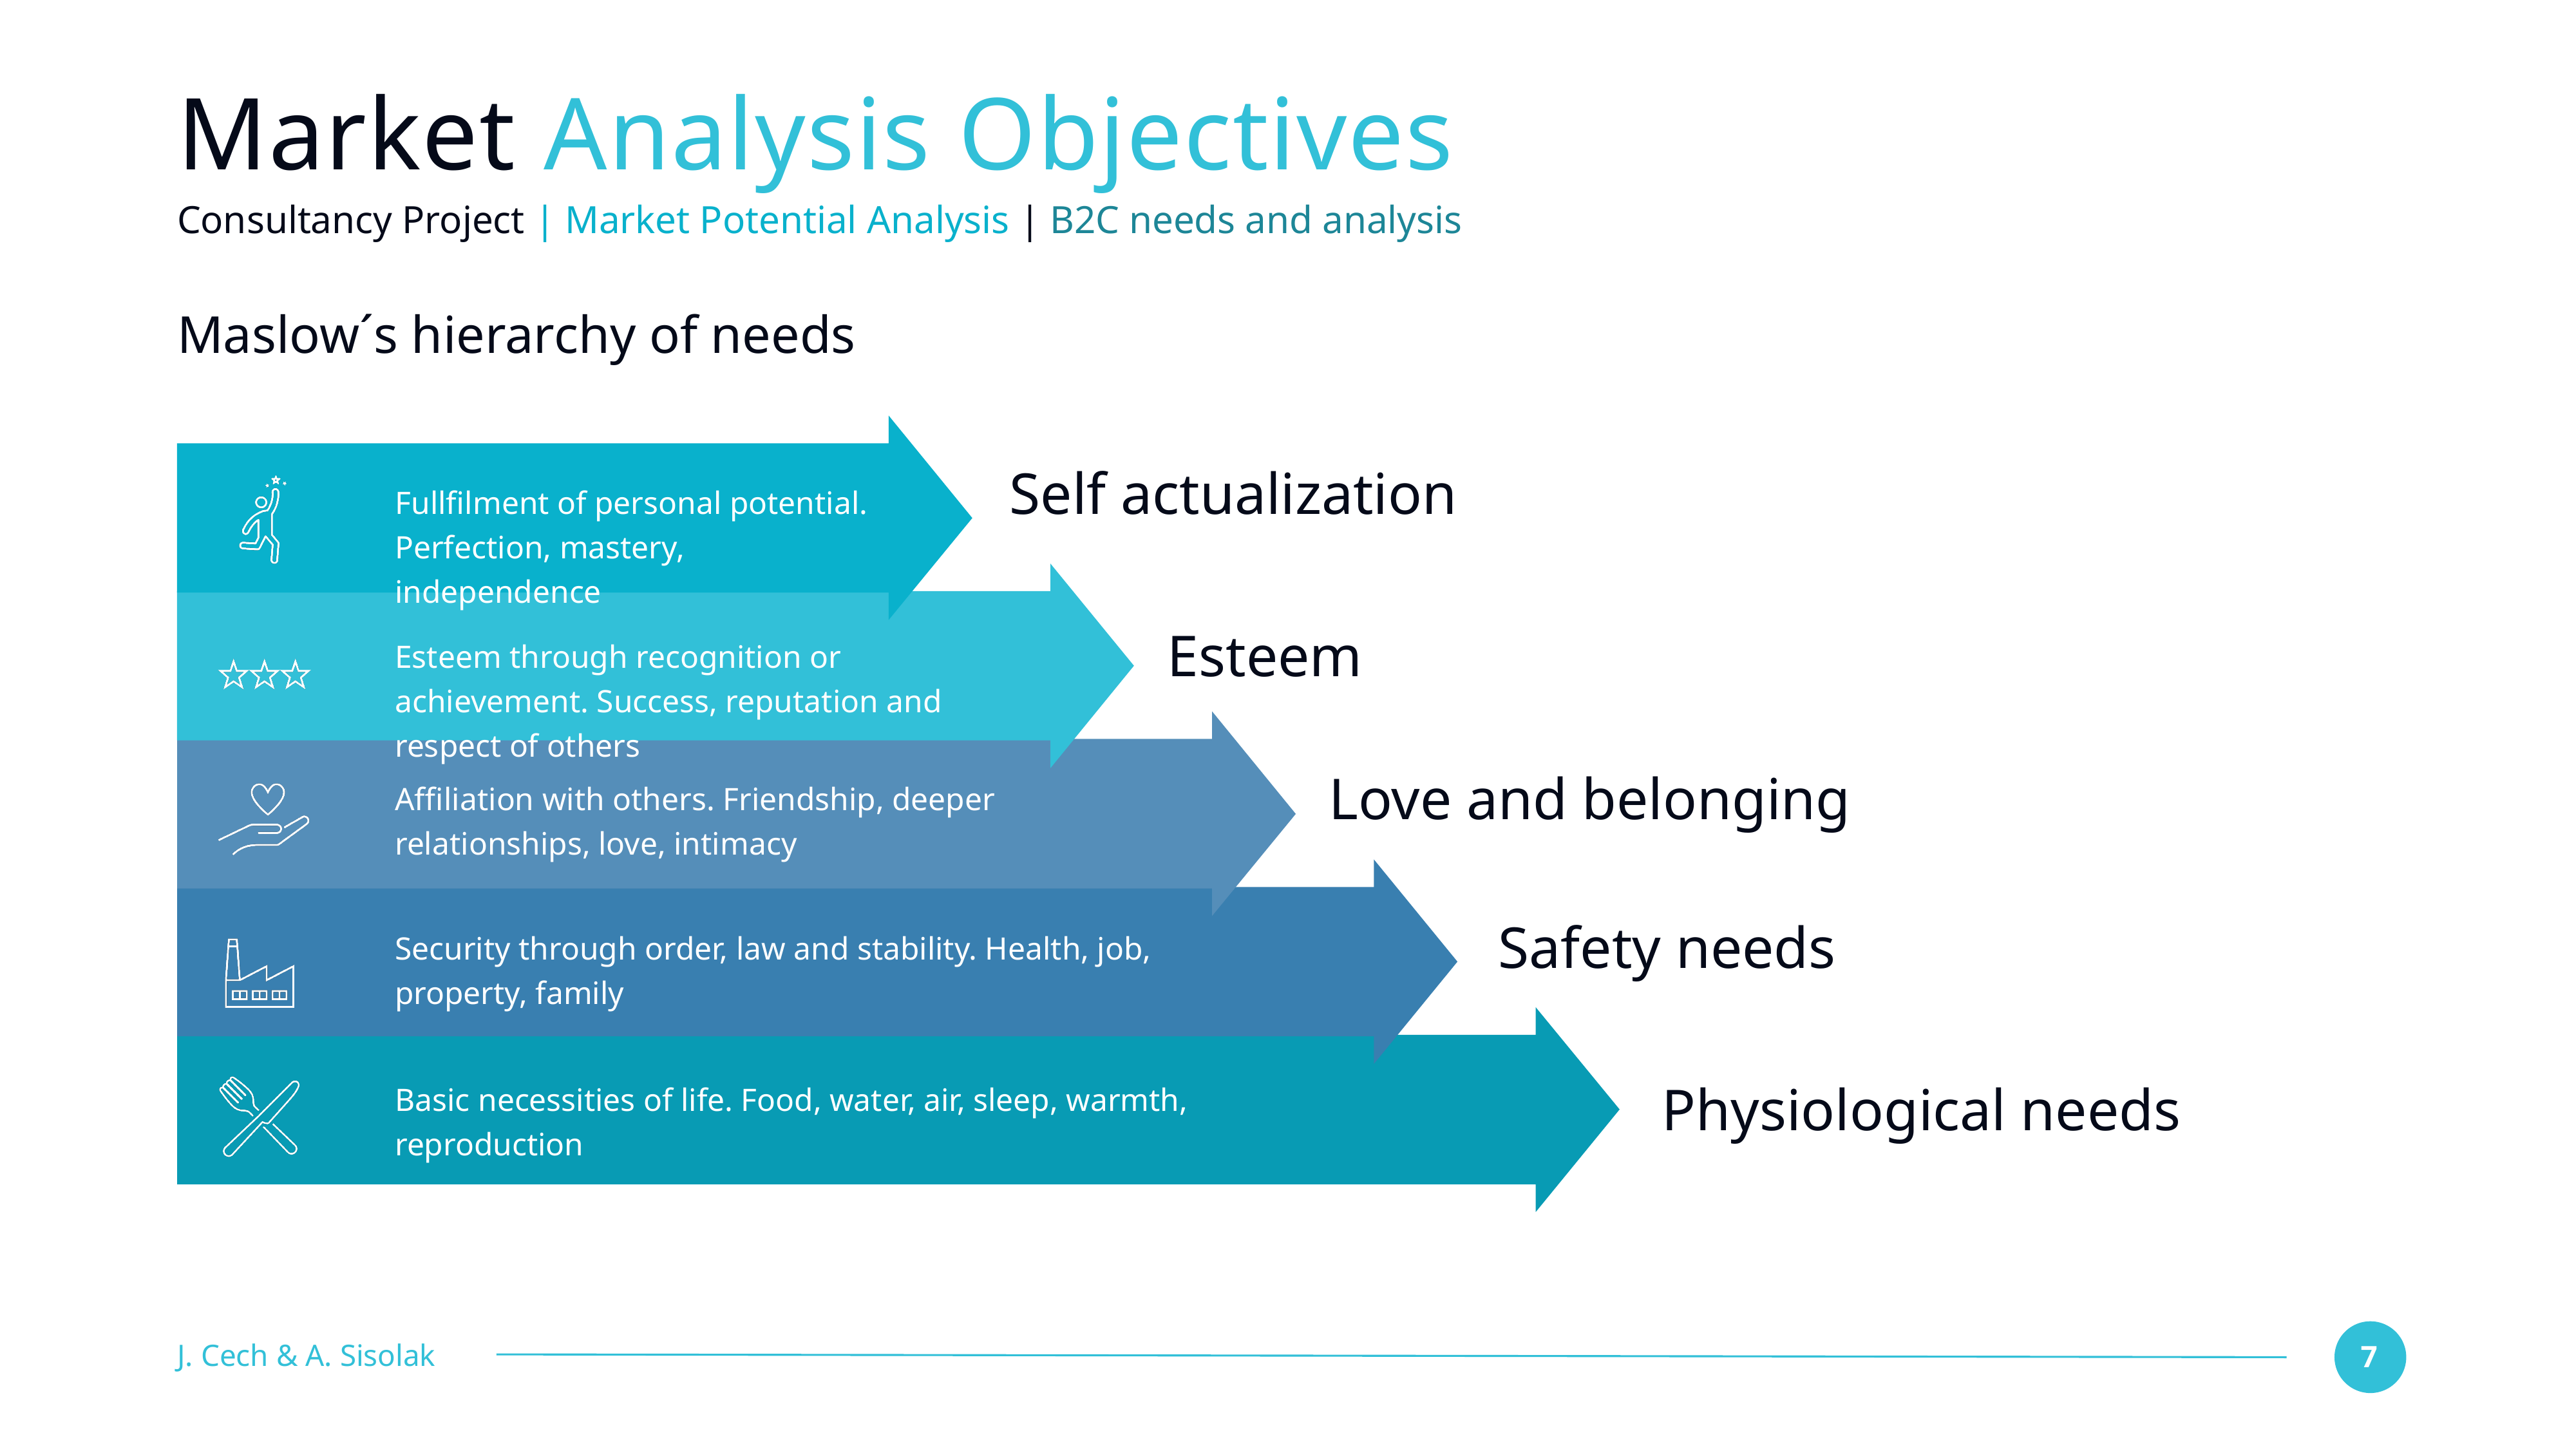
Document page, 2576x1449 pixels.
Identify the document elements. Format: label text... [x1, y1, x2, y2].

text_box [177, 711, 1296, 916]
text_box Safety needs [1498, 911, 2043, 980]
text_box Physiological needs [1662, 1074, 2206, 1142]
text_box Esteem [1167, 620, 1712, 688]
picture [212, 925, 307, 1021]
text_box Maslow´s hierarchy of needs [177, 302, 951, 364]
picture [215, 769, 312, 866]
text_box [177, 859, 1458, 1064]
text_box Self actualization [1009, 458, 1554, 526]
list Consultancy Project | Market Potential Analysis | B2C needs and analysis [177, 196, 2399, 243]
title Market Analysis Objectives [177, 70, 2399, 193]
text_box Fullfilment of personal potential. Perfection, mastery, independence [395, 476, 890, 610]
picture [215, 1072, 303, 1160]
text_box [176, 415, 972, 620]
text_box [177, 1007, 1620, 1212]
picture [216, 625, 313, 722]
text_box Security through order, law and stability. Health, job, property, family [395, 922, 1288, 1010]
text_box Basic necessities of life. Food, water, air, sleep, warmth, reproduction [395, 1073, 1343, 1162]
picture [216, 472, 313, 569]
text_box [176, 564, 1134, 768]
text_box Love and belonging [1329, 762, 1873, 831]
text_box Affiliation with others. Friendship, deeper relationships, love, intimacy [395, 772, 1167, 862]
text_box Esteem through recognition or achievement. Success, reputation and respect of others [395, 629, 1039, 763]
